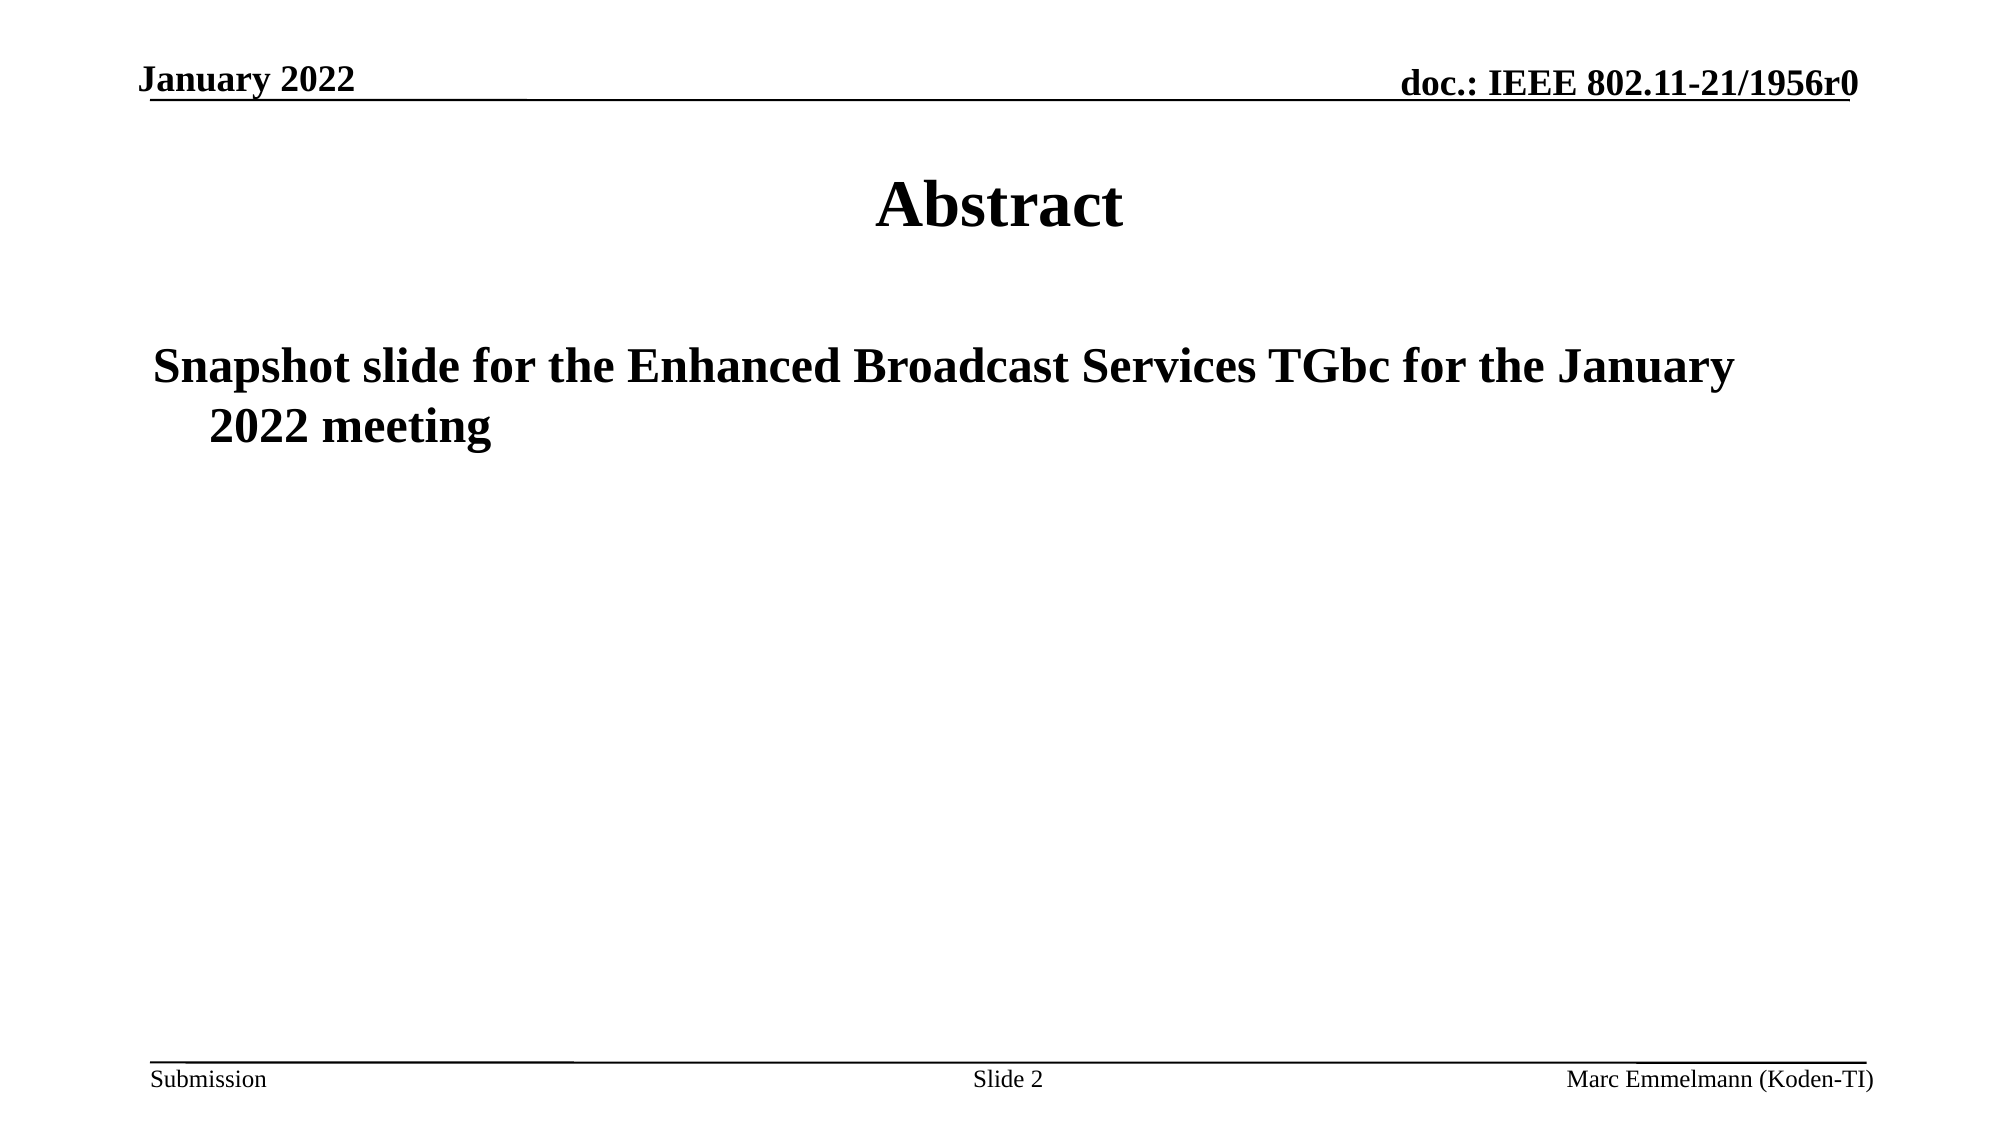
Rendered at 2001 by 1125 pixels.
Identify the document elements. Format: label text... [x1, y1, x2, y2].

list Snapshot slide for the Enhanced Broadcast Services TGbc for the January 2022 meeting [137, 324, 1863, 1001]
title Abstract [362, 112, 1638, 288]
footer Marc Emmelmann (Koden-TI) [1374, 1061, 1875, 1093]
slide_number Slide 2 [950, 1061, 1067, 1123]
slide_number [137, 54, 563, 100]
